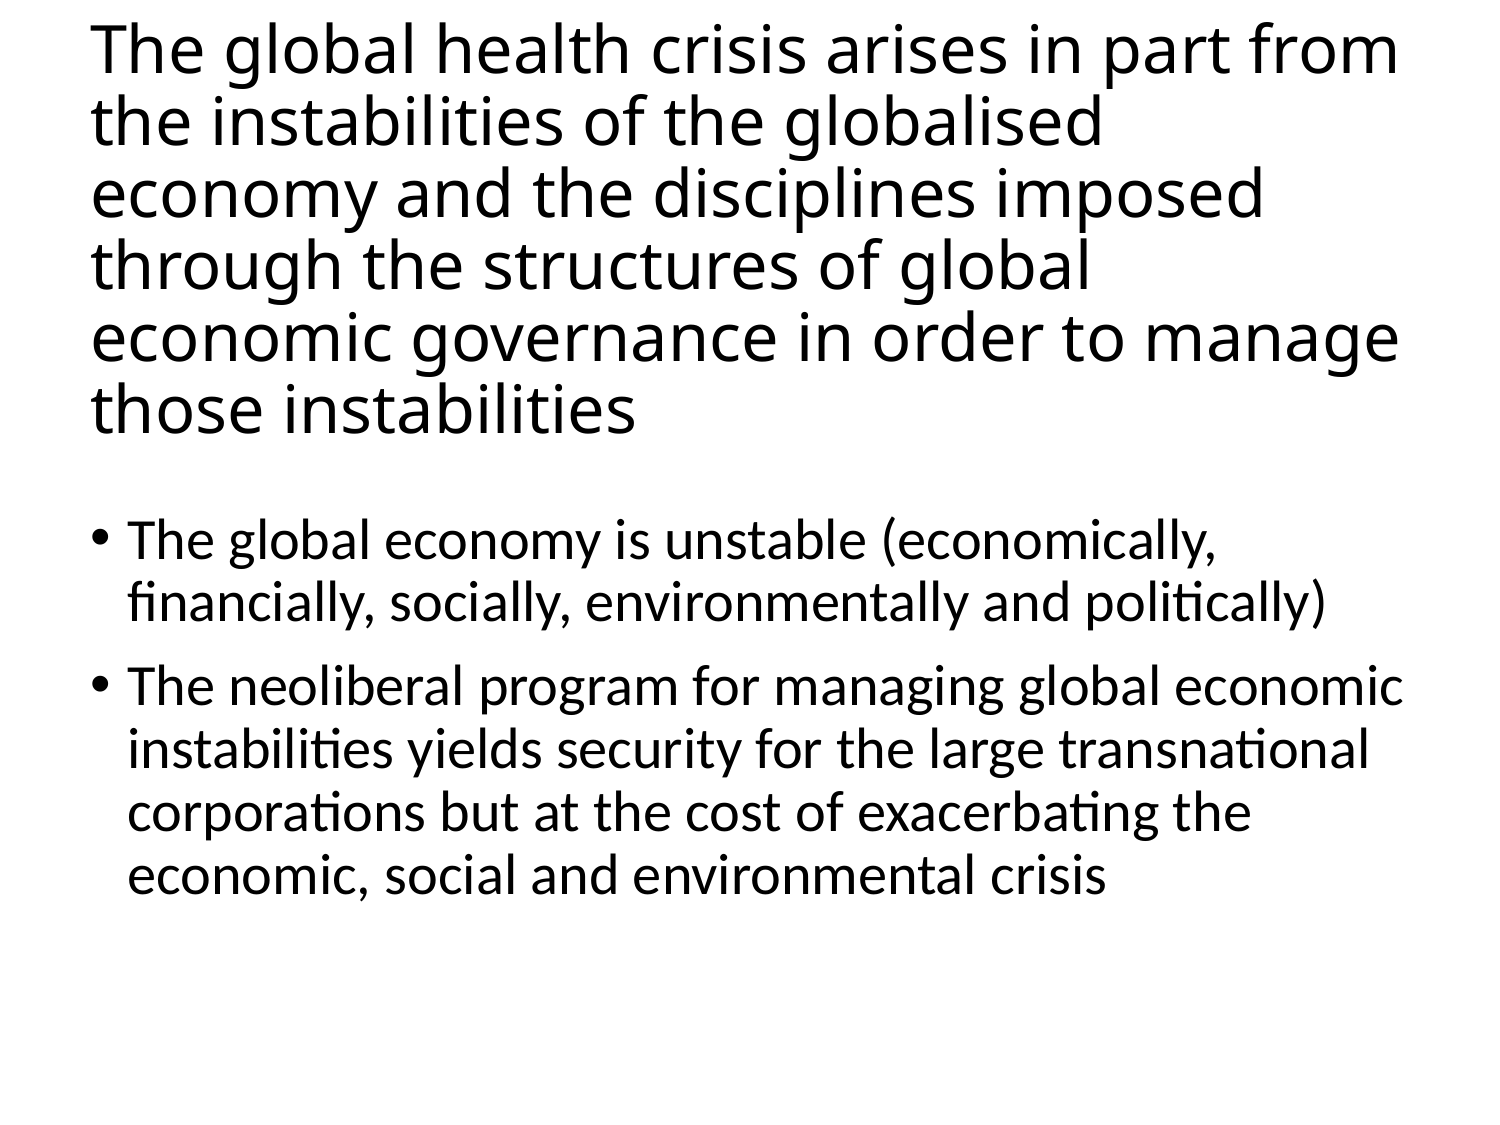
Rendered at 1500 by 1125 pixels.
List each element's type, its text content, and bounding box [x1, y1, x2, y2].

list The global economy is unstable (economically, financially, socially, environmentally and politically) The neoliberal program for managing global economic instabilities yields security for the large transnational corporations but at the cost of exacerbating the economic, social and environmental crisis [75, 501, 1425, 1071]
title The global health crisis arises in part from the instabilities of the globalised economy and the disciplines imposed through the structures of global economic governance in order to manage those instabilities [75, 45, 1425, 419]
